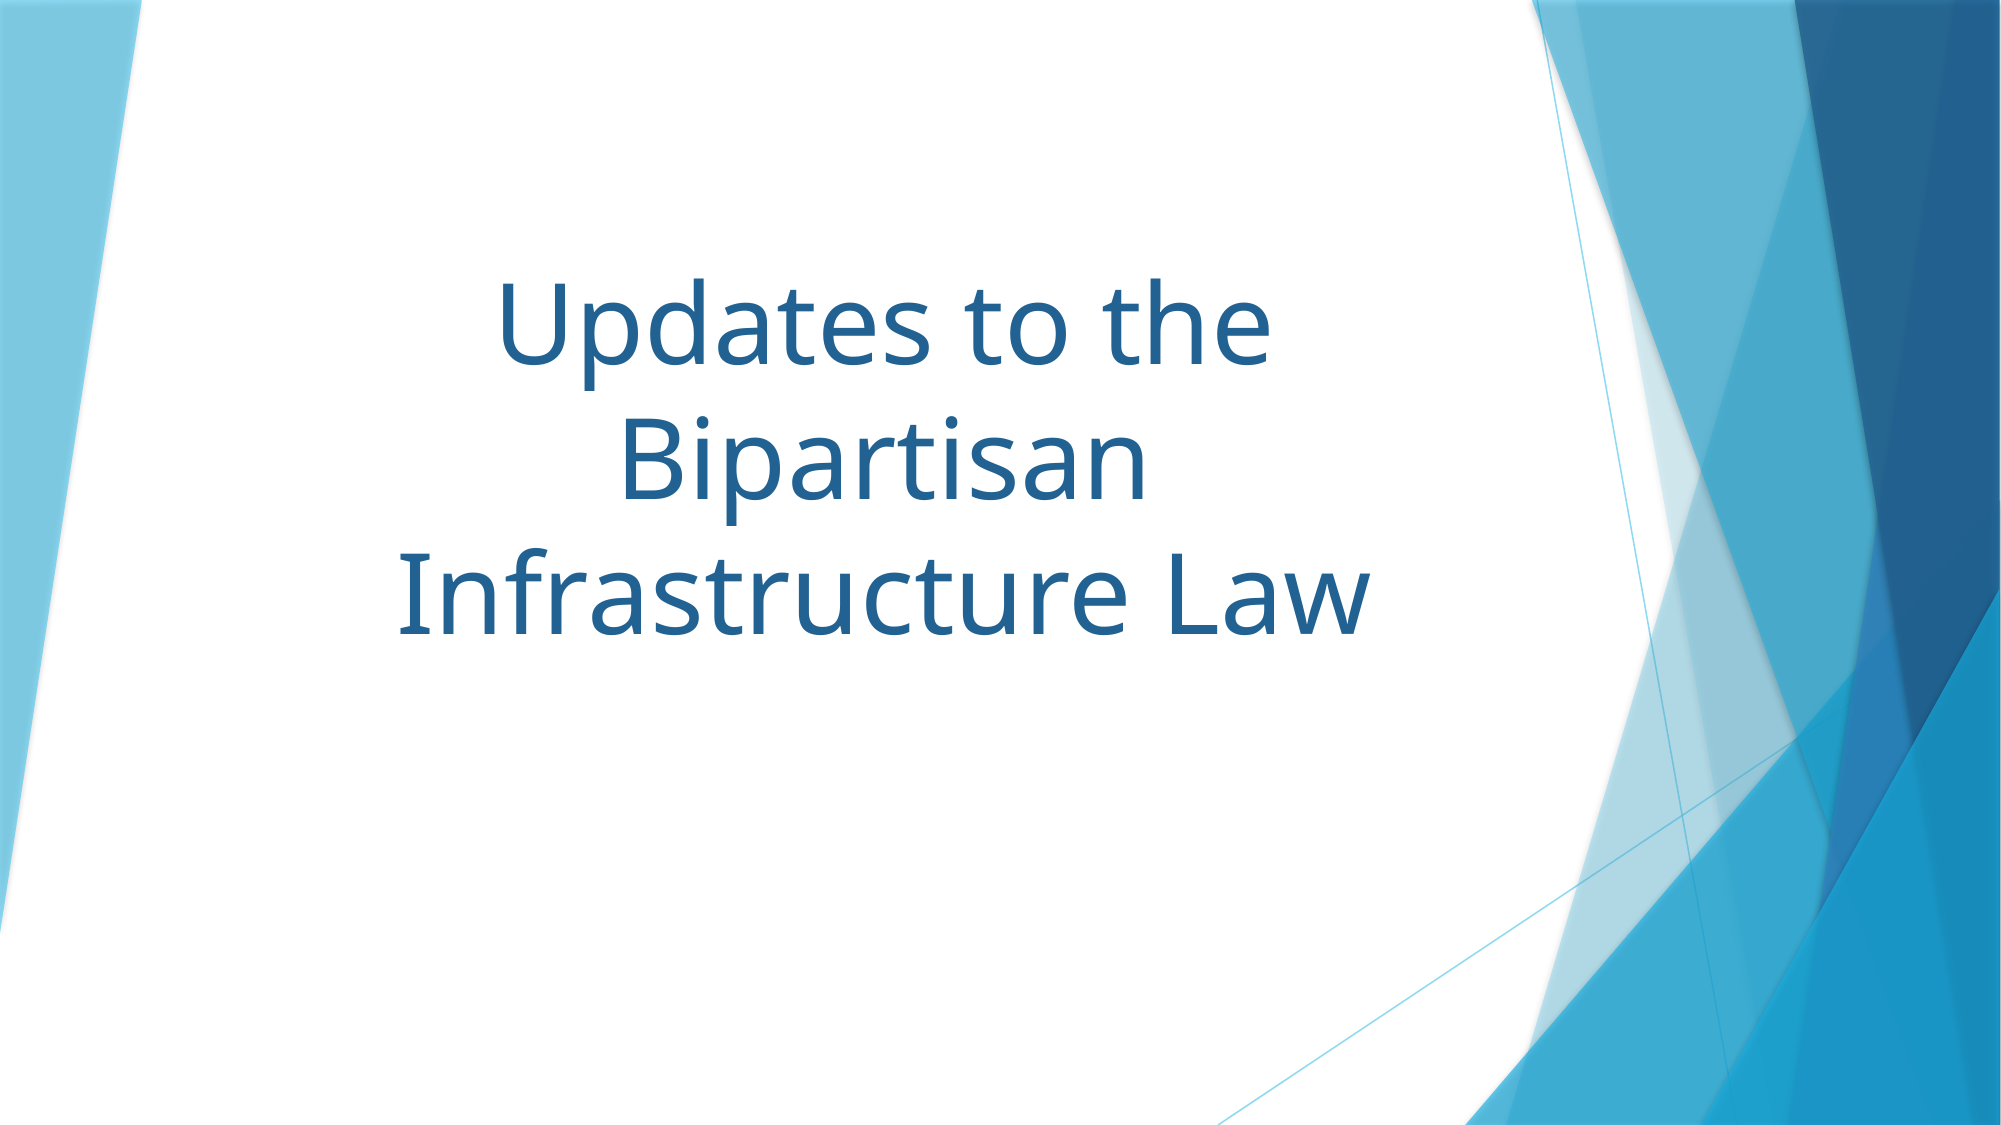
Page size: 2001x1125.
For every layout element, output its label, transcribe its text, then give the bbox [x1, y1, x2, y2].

title Updates to the Bipartisan Infrastructure Law [247, 394, 1522, 665]
